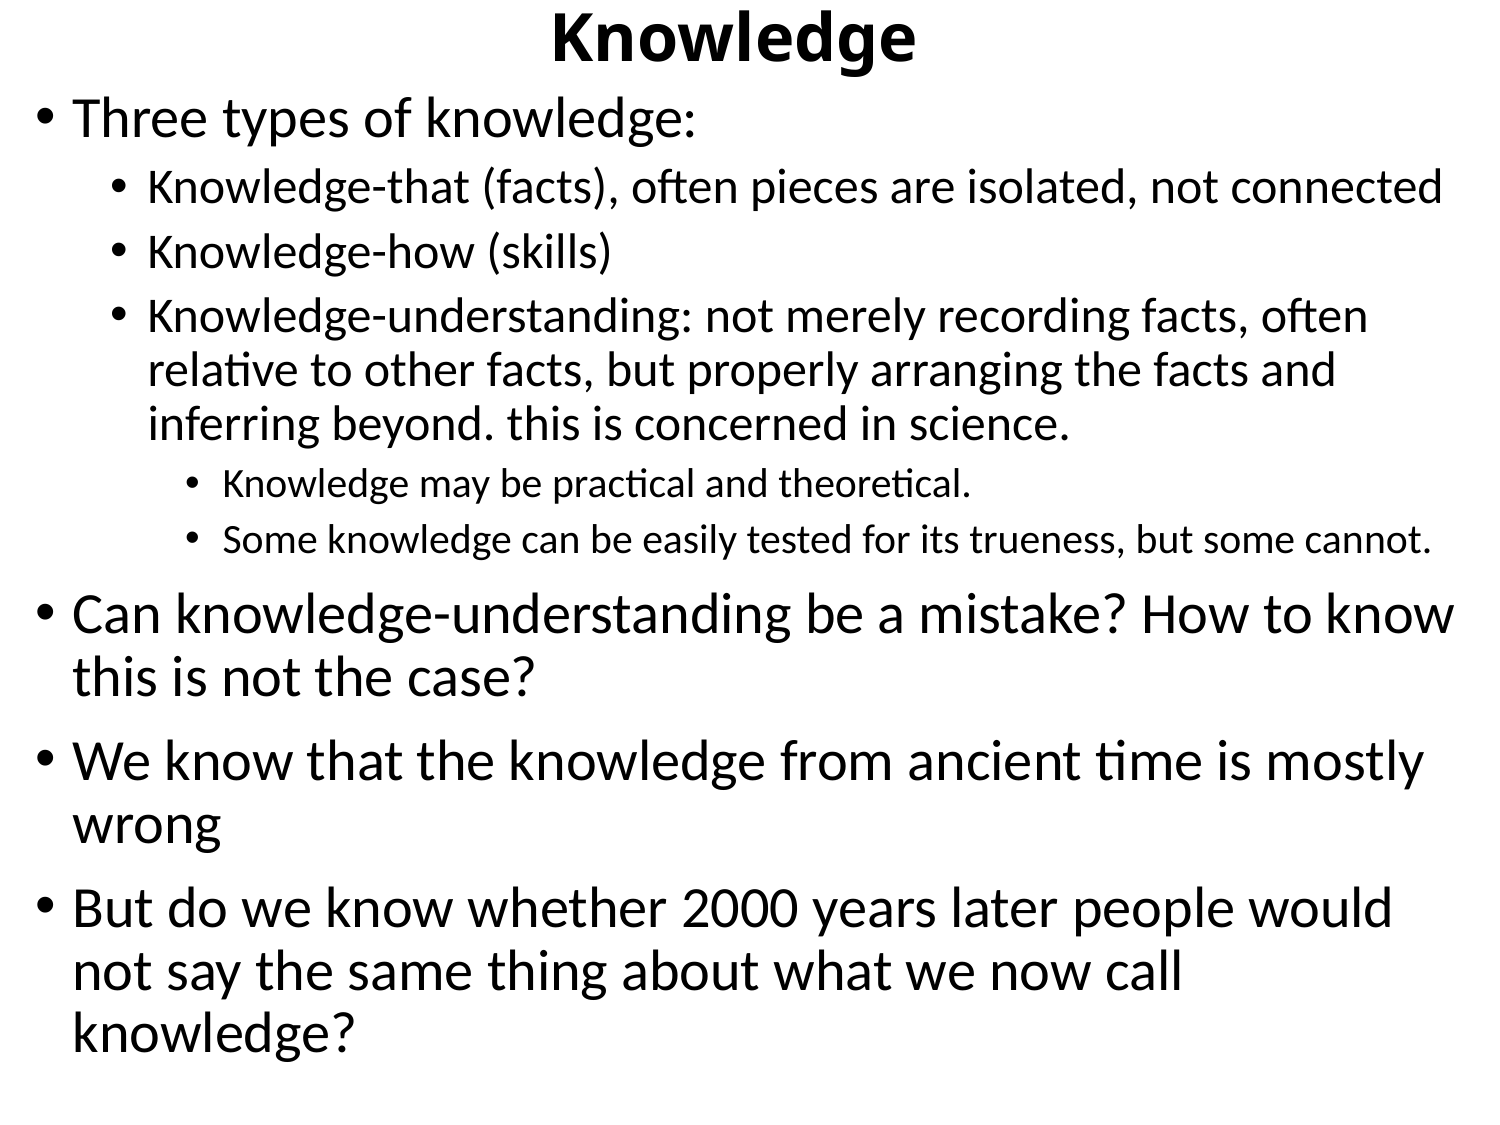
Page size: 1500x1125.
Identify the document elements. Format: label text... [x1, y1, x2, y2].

title Knowledge [87, 0, 1382, 80]
list Three types of knowledge: Knowledge-that (facts), often pieces are isolated, not connected Knowledge-how (skills) Knowledge-understanding: not merely recording facts, often relative to other facts, but properly arranging the facts and inferring beyond. this is concerned in science. Knowledge may be practical and theoretical. Some knowledge can be easily tested for its trueness, but some cannot. Can knowledge-understanding be a mistake? How to know this is not the case? We know that the knowledge from ancient time is mostly wrong But do we know whether 2000 years later people would not say the same thing about what we now call knowledge? [20, 80, 1475, 1068]
